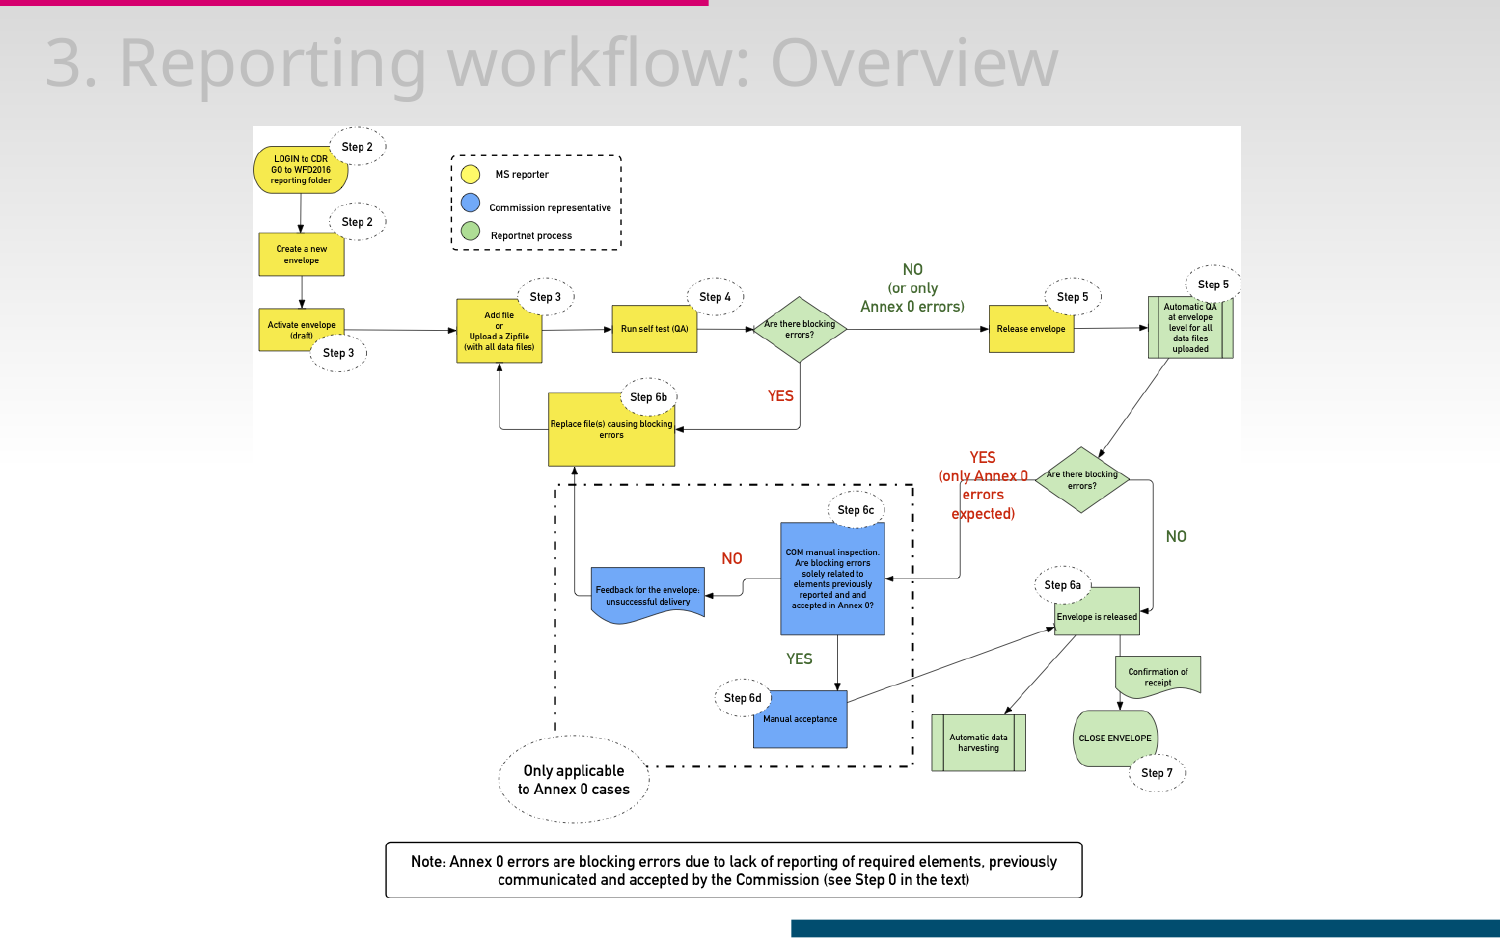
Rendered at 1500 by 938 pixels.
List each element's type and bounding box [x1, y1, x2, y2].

picture [253, 125, 1241, 899]
text_box [0, 0, 1500, 938]
